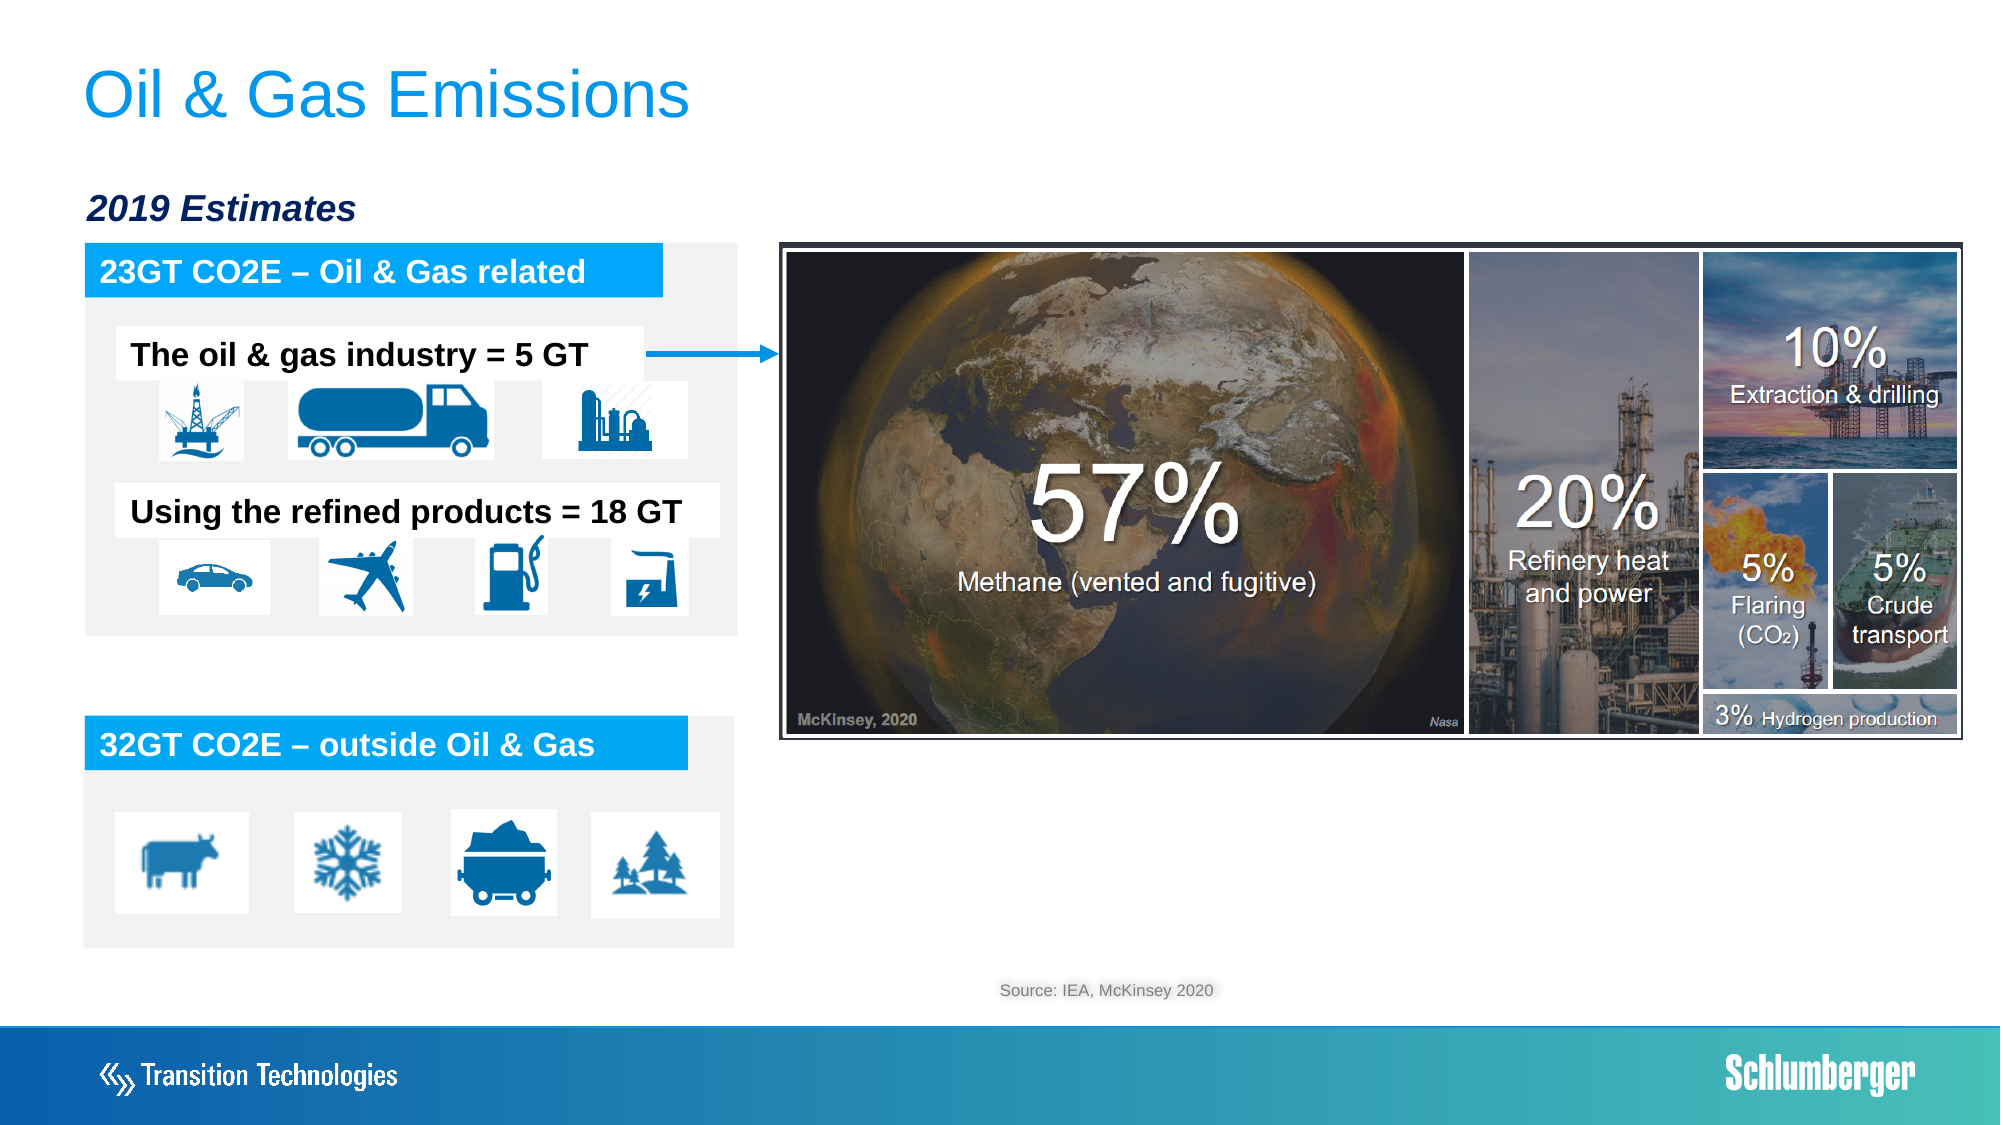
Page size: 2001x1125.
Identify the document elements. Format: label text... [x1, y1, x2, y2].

title Oil & Gas Emissions [68, 43, 779, 172]
text_box Using the refined products = 18 GT [115, 483, 720, 538]
picture [288, 381, 494, 461]
text_box [83, 241, 740, 638]
text_box 2019 Estimates [72, 176, 552, 237]
text_box 23GT CO2E – Oil & Gas related [84, 242, 663, 298]
picture [541, 381, 689, 459]
picture [778, 242, 1963, 740]
picture [0, 1028, 2000, 1125]
picture [319, 534, 413, 616]
picture [475, 528, 548, 615]
picture [159, 540, 271, 615]
text_box The oil & gas industry = 5 GT [115, 326, 645, 381]
picture [451, 809, 558, 916]
picture [115, 812, 249, 914]
picture [294, 811, 402, 914]
text_box Source: IEA, McKinsey 2020 [999, 948, 1424, 1035]
picture [611, 537, 689, 617]
text_box [81, 713, 736, 950]
picture [590, 811, 720, 918]
text_box 32GT CO2E – outside Oil & Gas [84, 715, 688, 771]
picture [159, 381, 244, 461]
